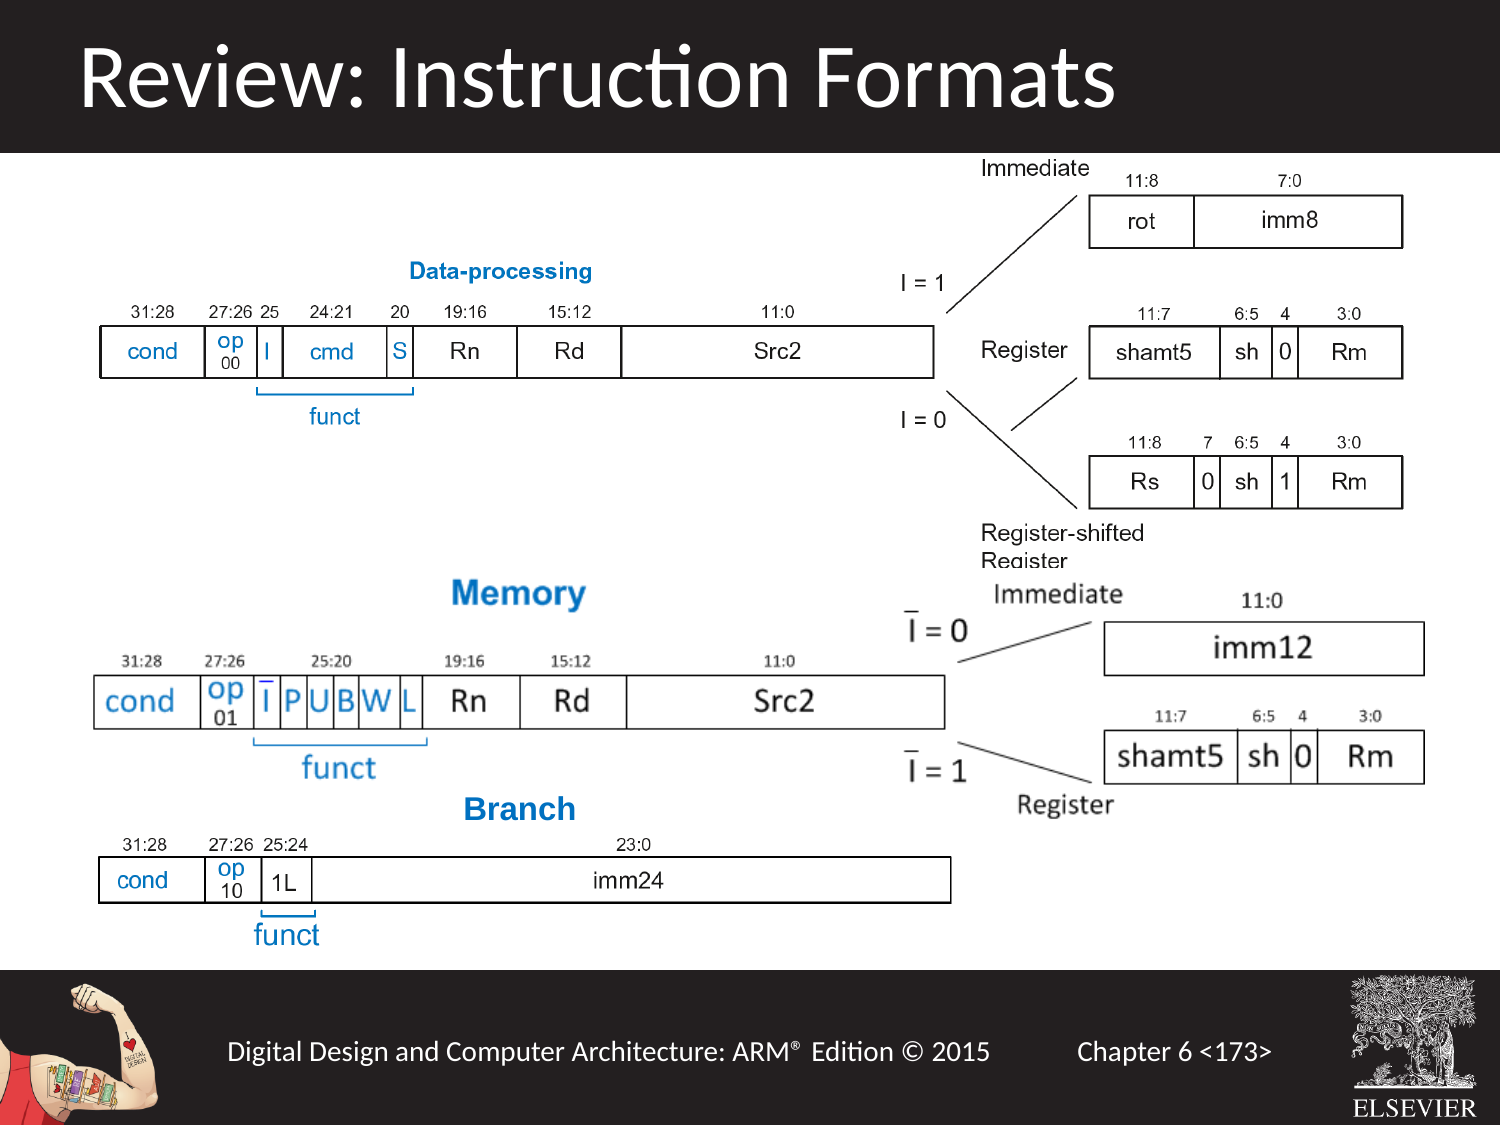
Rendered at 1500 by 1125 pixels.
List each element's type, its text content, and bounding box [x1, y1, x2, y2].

picture [0, 979, 163, 1125]
text_box Review: Instruction Formats [63, 8, 1488, 133]
picture [1350, 974, 1477, 1117]
picture [88, 158, 1425, 960]
